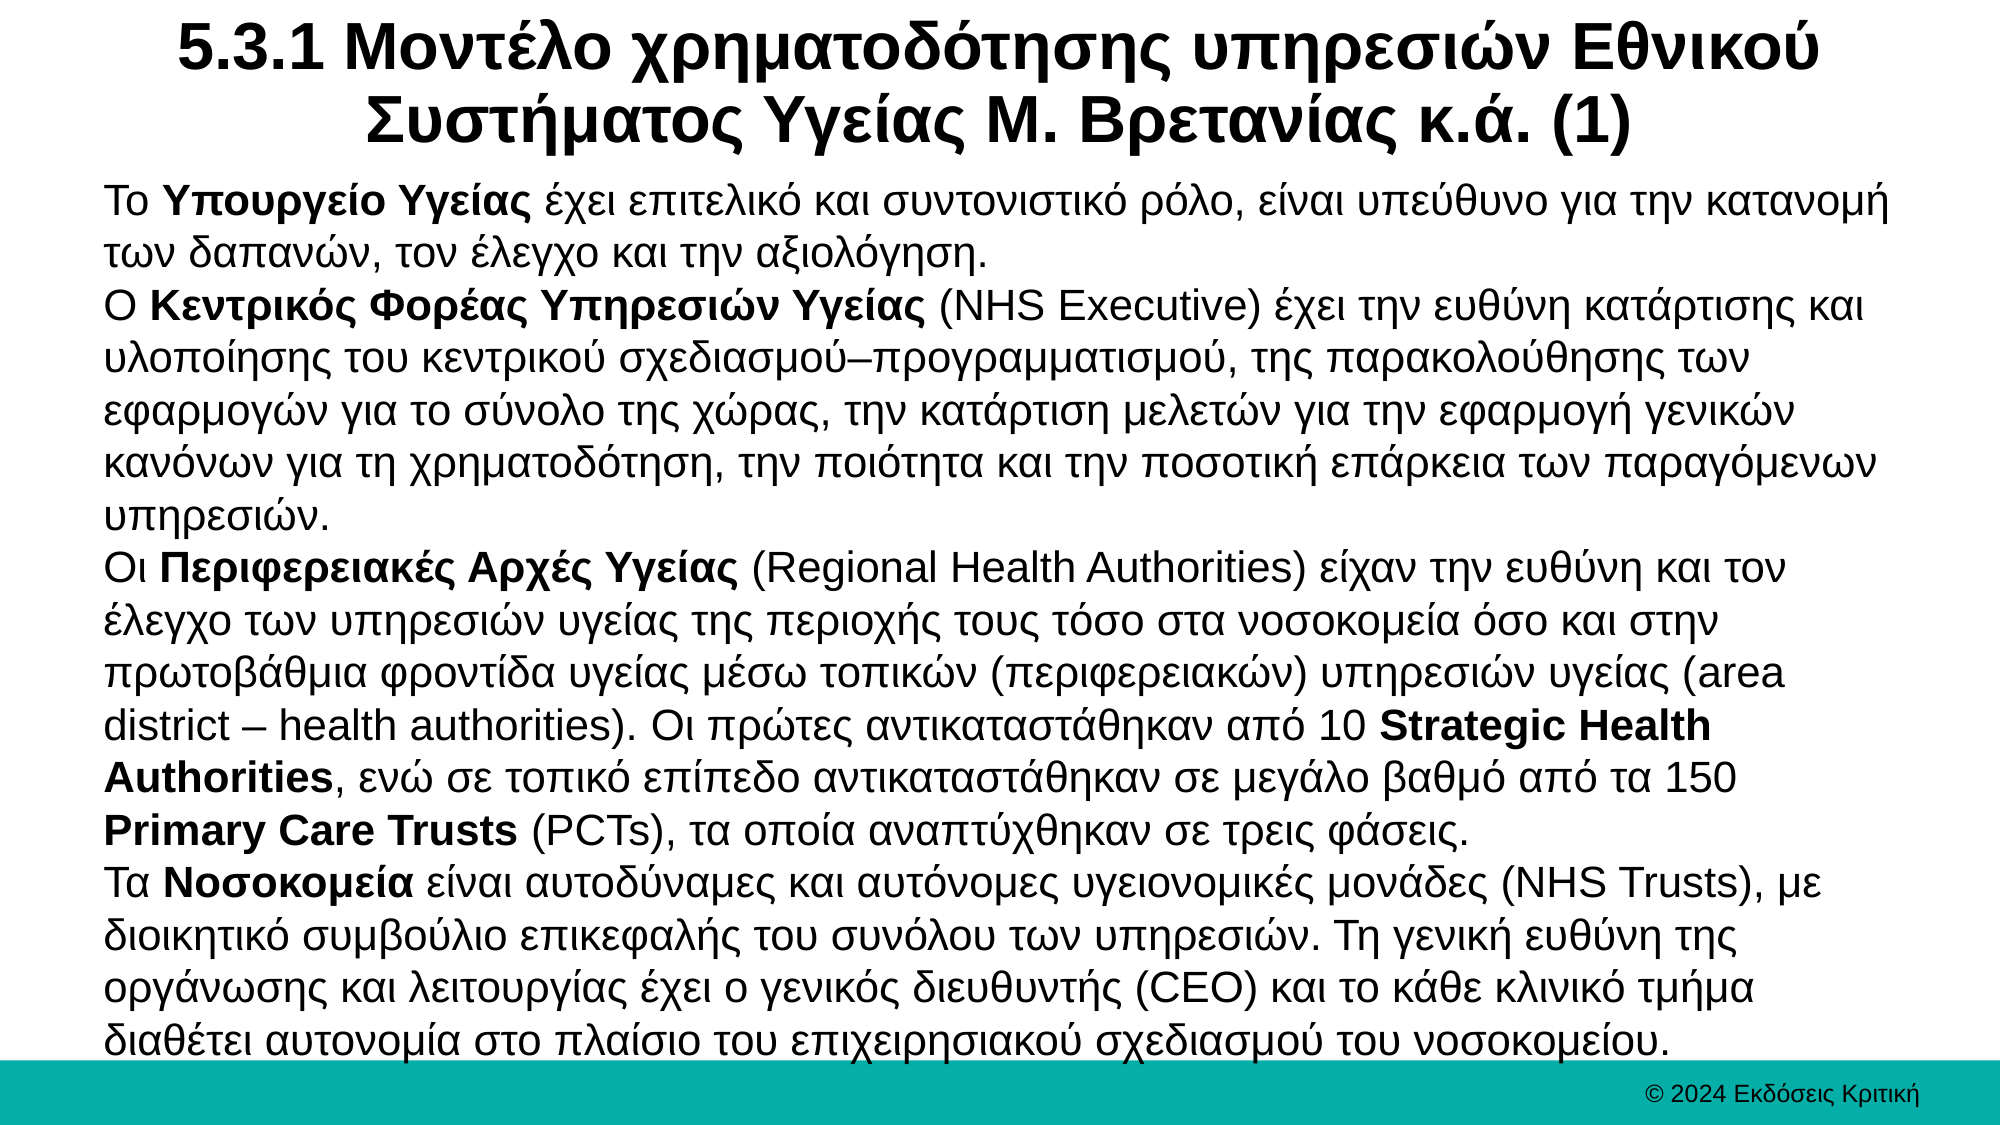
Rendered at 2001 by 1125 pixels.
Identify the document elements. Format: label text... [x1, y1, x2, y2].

text_box Το Υπουργείο Υγείας έχει επιτελικό και συντονιστικό ρόλο, είναι υπεύθυνο για την κατανομή των δαπανών, τον έλεγχο και την αξιολόγηση. Ο Κεντρικός Φορέας Υπηρεσιών Υγείας (NHS Executive) έχει την ευθύνη κατάρτισης και υλοποίησης του κεντρικού σχεδιασμού–προγραμματισμού, της παρακολούθησης των εφαρμογών για το σύνολο της χώρας, την κατάρτιση μελετών για την εφαρμογή γενικών κανόνων για τη χρηματοδότηση, την ποιότητα και την ποσοτική επάρκεια των παραγόμενων υπηρεσιών. Οι Περιφερειακές Αρχές Υγείας (Regional Health Authorities) είχαν την ευθύνη και τον έλεγχο των υπηρεσιών υγείας της περιοχής τους τόσο στα νοσοκομεία όσο και στην πρωτοβάθμια φροντίδα υγείας μέσω τοπικών (περιφερειακών) υπηρεσιών υγείας (area district – health authorities). Οι πρώτες αντικαταστάθηκαν από 10 Strategic Health Authorities, ενώ σε τοπικό επίπεδο αντικαταστάθηκαν σε μεγάλο βαθμό από τα 150 Primary Care Trusts (PCTs), τα οποία αναπτύχθηκαν σε τρεις φάσεις. Τα Νοσοκομεία είναι αυτοδύναμες και αυτόνομες υγειονομικές μονάδες (NHS Trusts), με διοικητικό συμβούλιο επικεφαλής του συνόλου των υπηρεσιών. Τη γενική ευθύνη της οργάνωσης και λειτουργίας έχει ο γενικός διευθυντής (CEO) και το κάθε κλινικό τμήμα διαθέτει αυτονομία στο πλαίσιο του επιχειρησιακού σχεδιασμού του νοσοκομείου. [88, 163, 1912, 1071]
text_box [0, 1059, 2000, 1125]
text_box © 2024 Εκδόσεις Κριτική [1630, 1070, 2000, 1115]
title 5.3.1 Μοντέλο χρηματοδότησης υπηρεσιών Εθνικού Συστήματος Υγείας Μ. Βρετανίας κ.ά. (1) [88, 9, 1912, 163]
